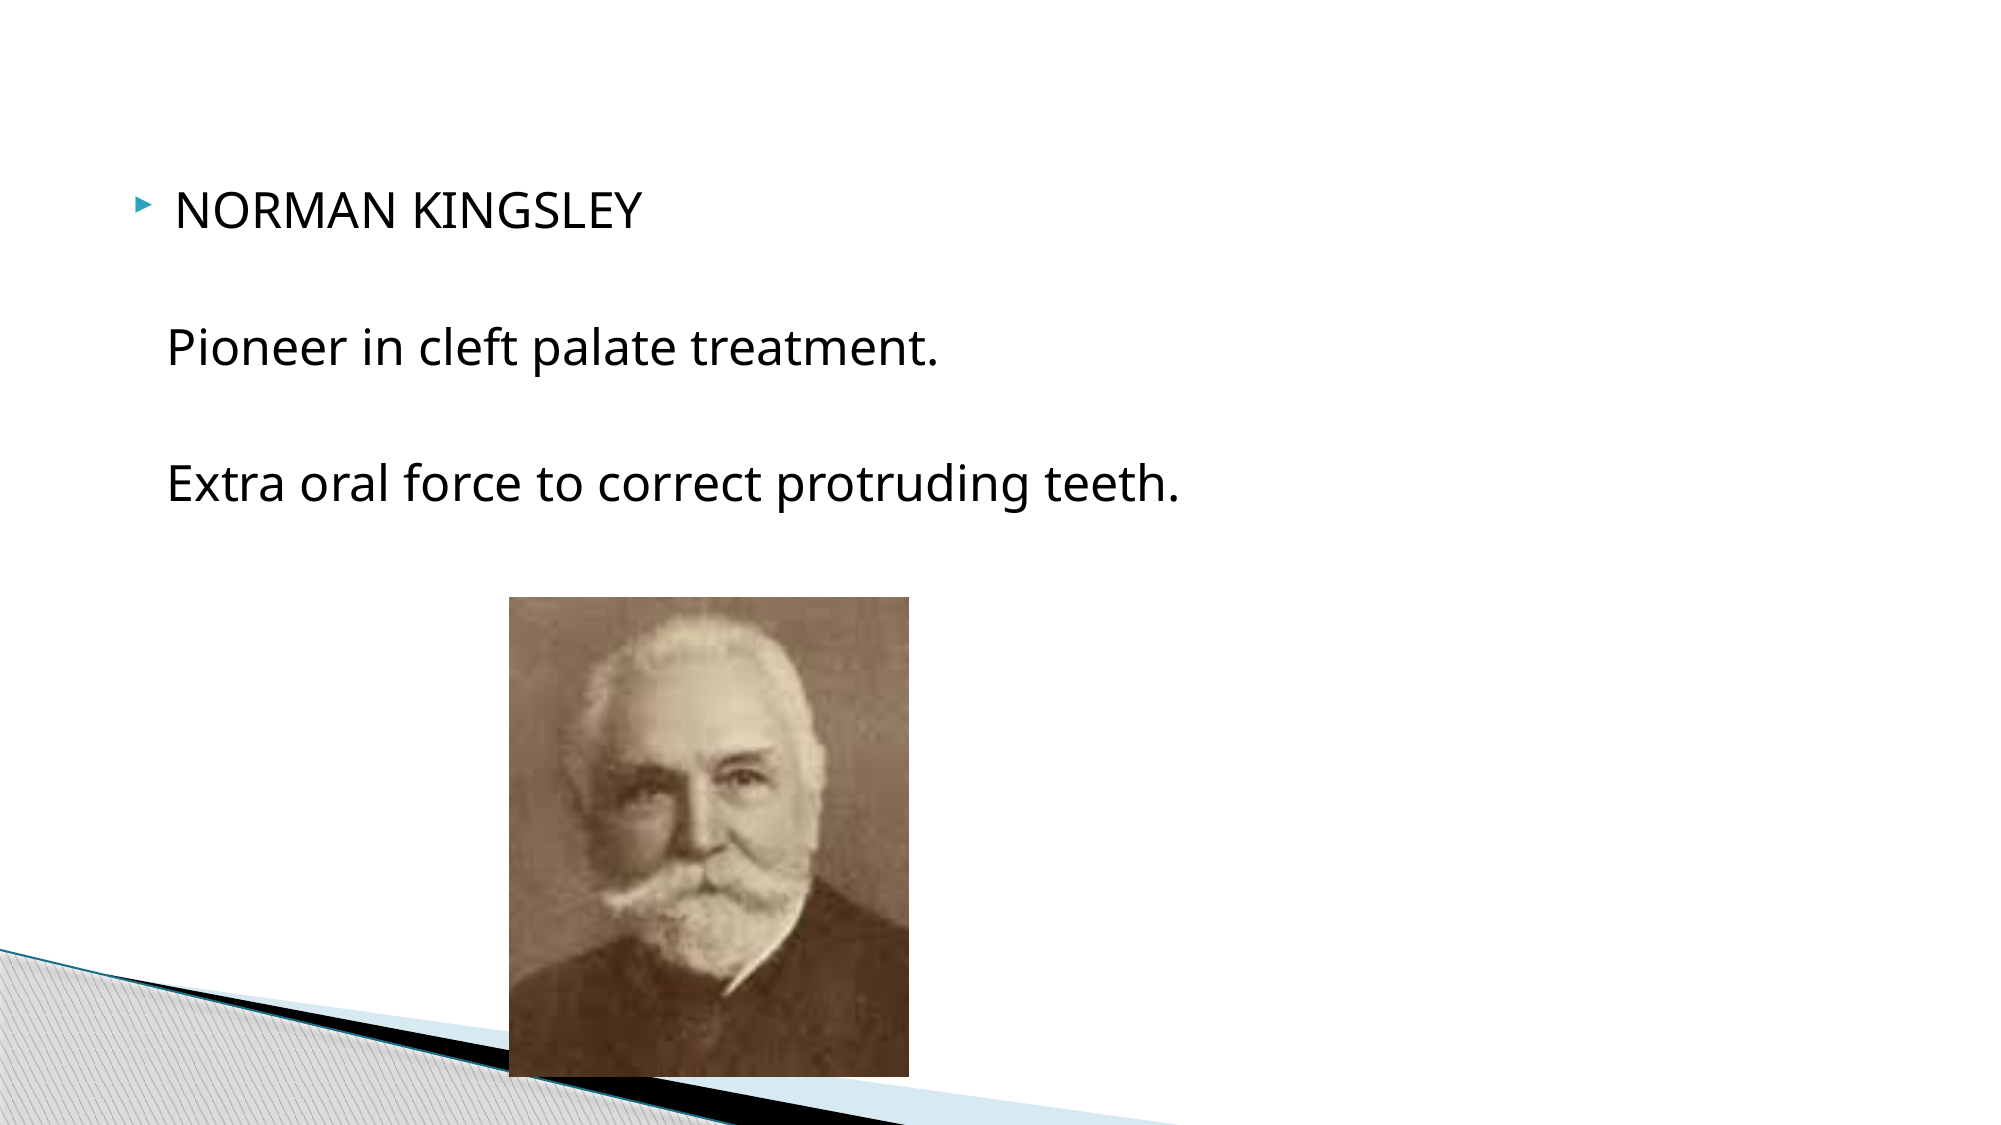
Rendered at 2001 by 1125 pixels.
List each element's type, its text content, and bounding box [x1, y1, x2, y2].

list NORMAN KINGSLEY Pioneer in cleft palate treatment. Extra oral force to correct protruding teeth. [99, 170, 1649, 1025]
picture [509, 597, 909, 1078]
